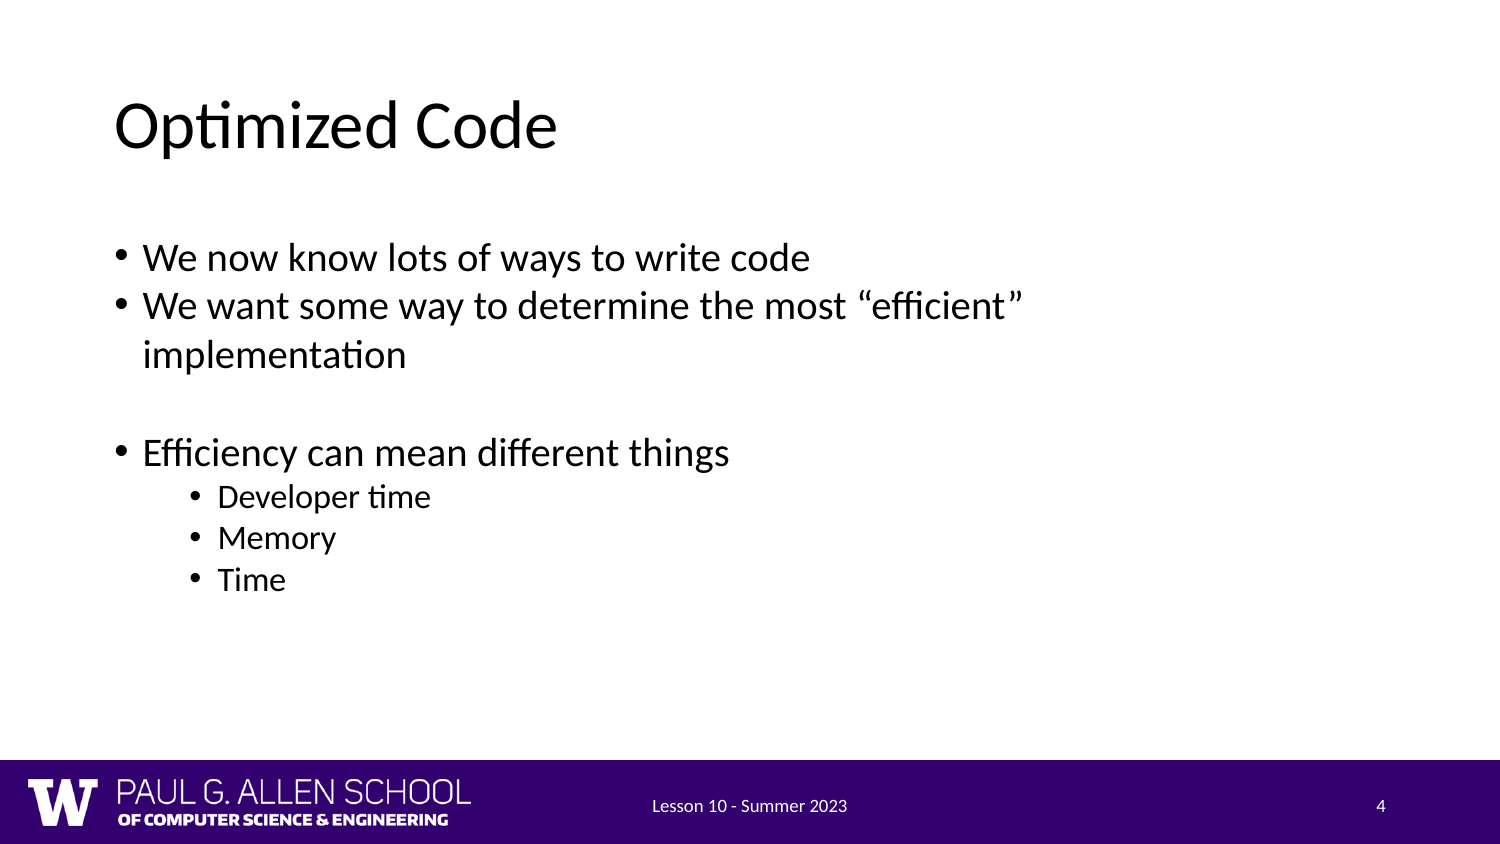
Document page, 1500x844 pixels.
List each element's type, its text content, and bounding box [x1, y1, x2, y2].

picture [0, 760, 1500, 844]
title Optimized Code [103, 44, 1397, 208]
list We now know lots of ways to write code We want some way to determine the most “efficient” implementation Efficiency can mean different things Developer time Memory Time [103, 224, 1043, 752]
slide_number 4 [1059, 782, 1397, 827]
footer Lesson 10 - Summer 2023 [496, 782, 1004, 827]
